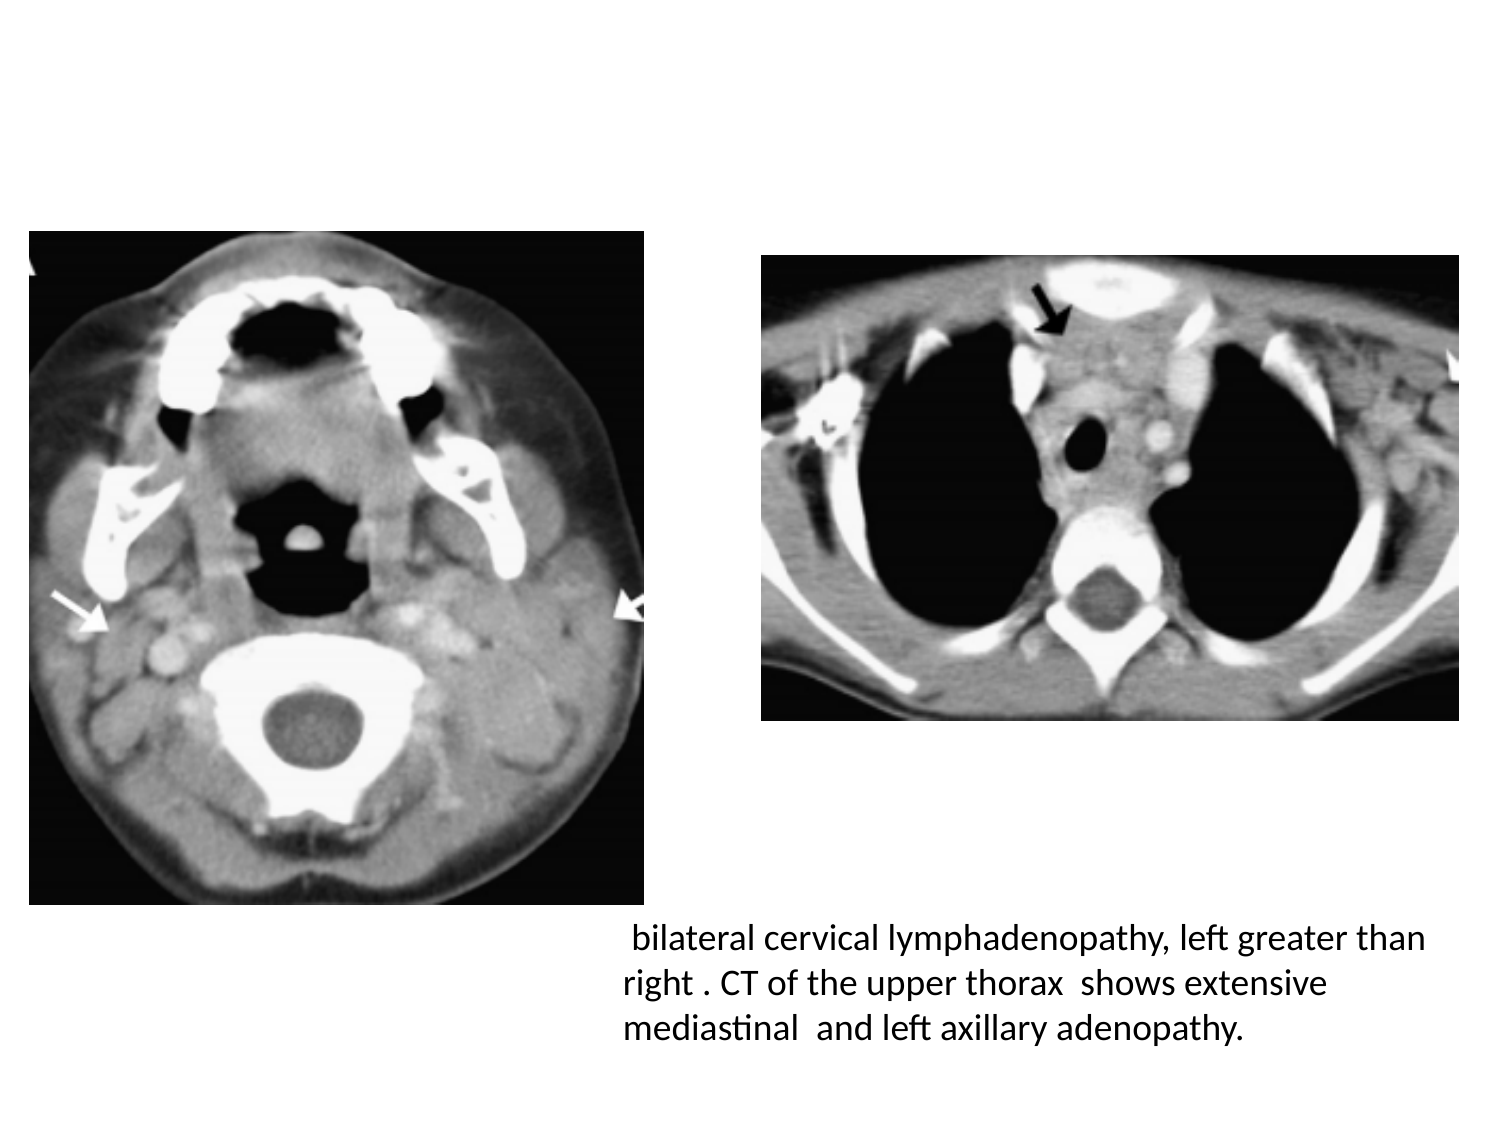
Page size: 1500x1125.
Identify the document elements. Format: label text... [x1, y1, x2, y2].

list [29, 231, 644, 906]
text_box bilateral cervical lymphadenopathy, left greater than right . CT of the upper thorax shows extensive mediastinal and left axillary adenopathy. [608, 905, 1477, 1055]
picture [761, 255, 1459, 722]
